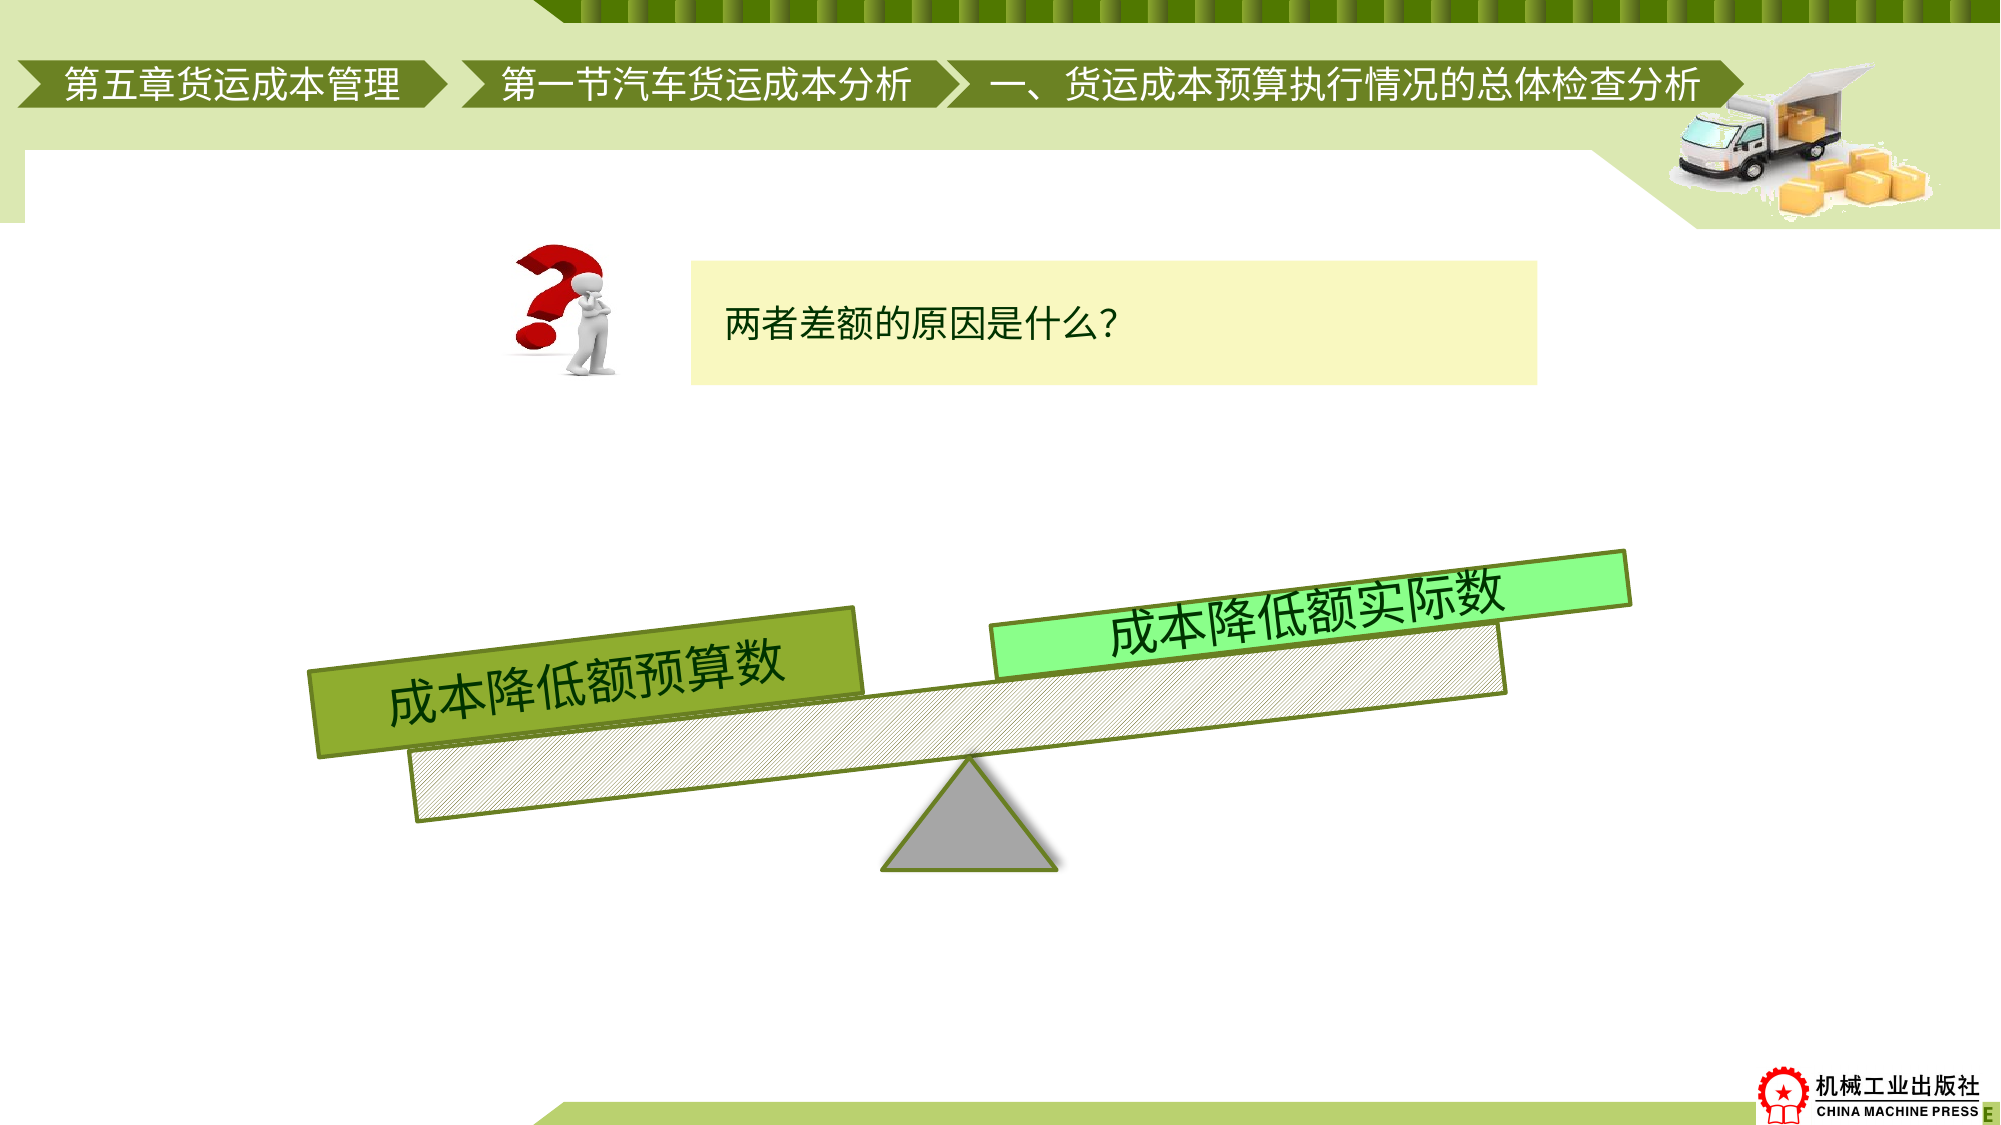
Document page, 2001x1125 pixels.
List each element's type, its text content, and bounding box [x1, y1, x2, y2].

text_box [991, 573, 1630, 650]
text_box 一、货运成本预算执行情况的总体检查分析 [944, 58, 1747, 110]
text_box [462, 241, 1538, 386]
picture [1756, 1065, 1983, 1125]
text_box [880, 755, 1059, 873]
text_box 第五章货运成本管理 [15, 58, 451, 110]
text_box [406, 658, 1508, 824]
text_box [311, 638, 861, 726]
text_box 第一节汽车货运成本分析 [459, 58, 962, 110]
picture [1659, 53, 1941, 228]
